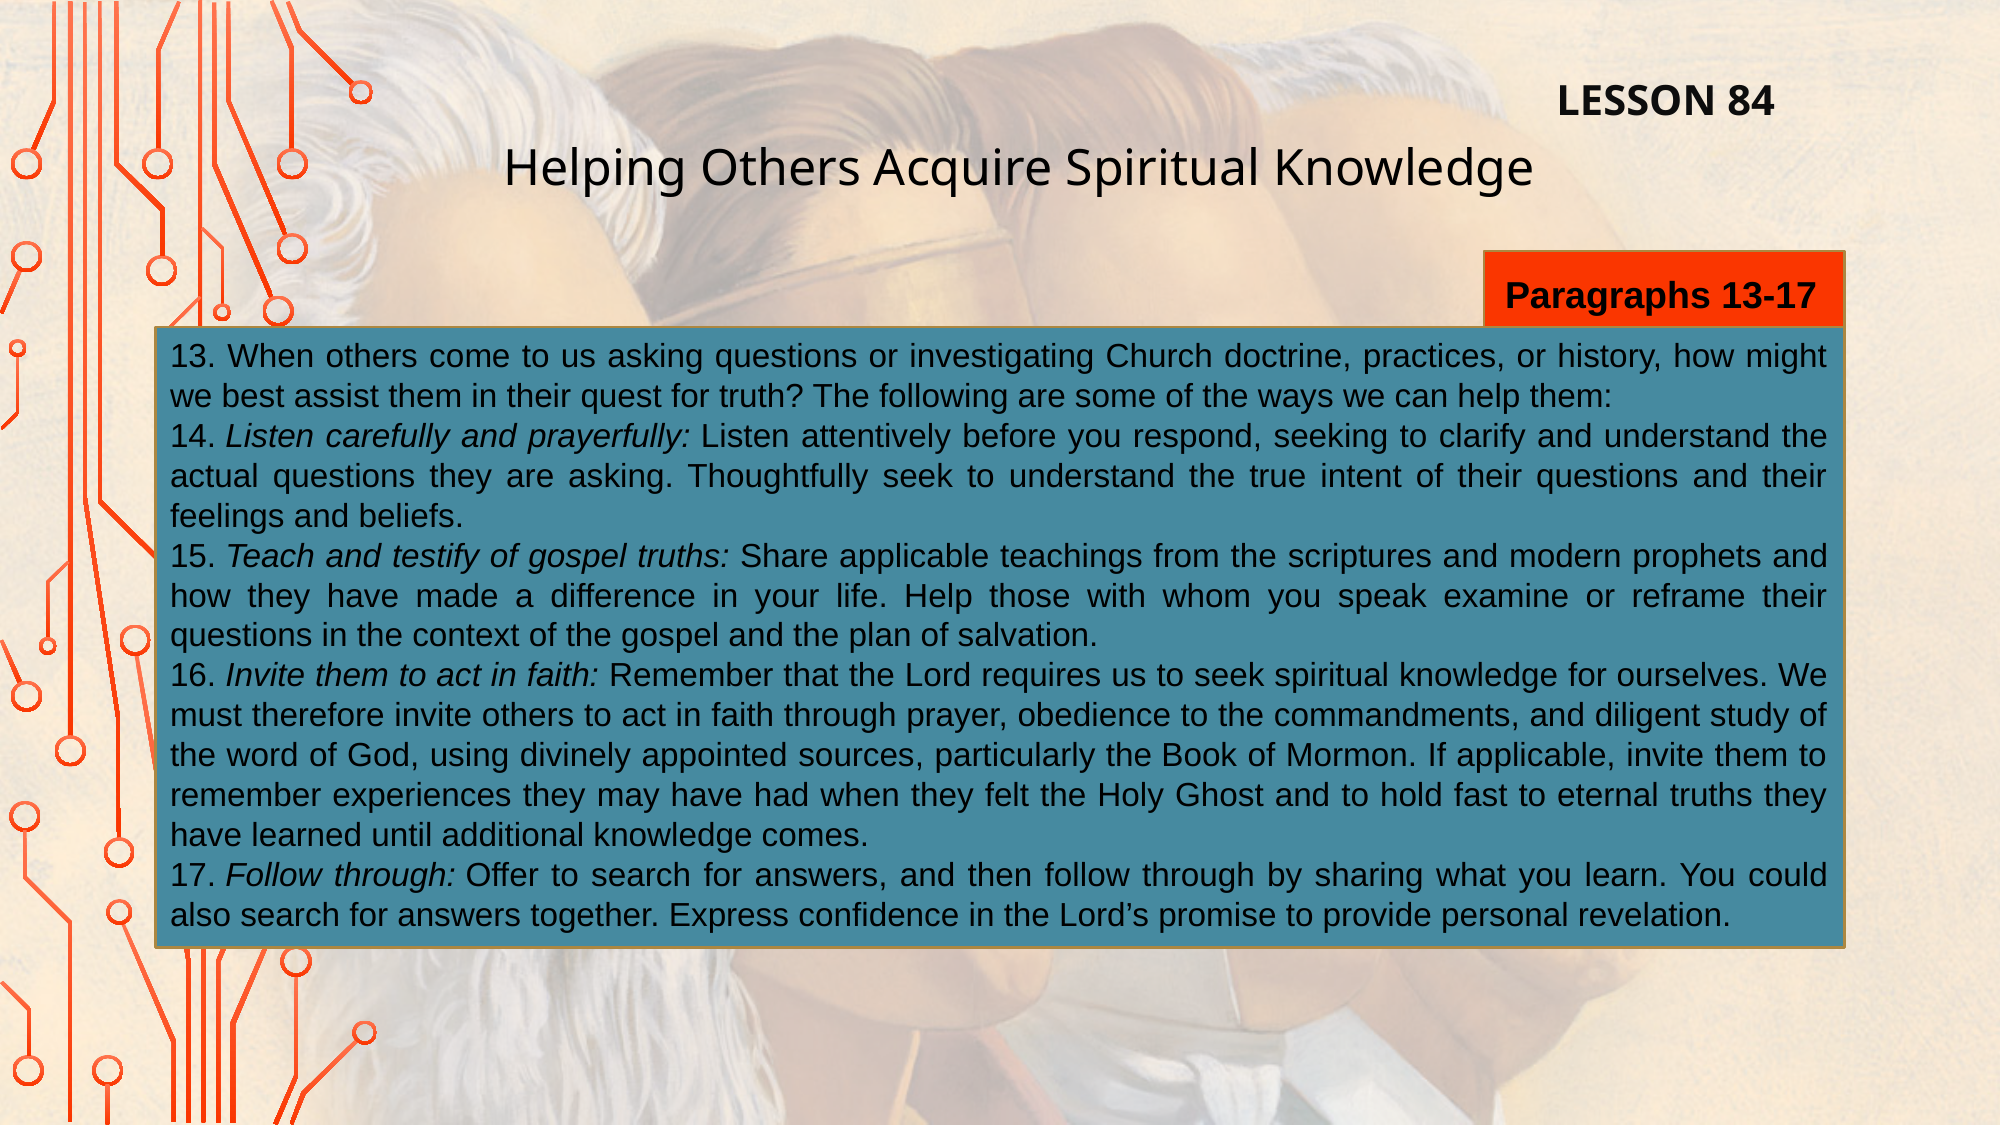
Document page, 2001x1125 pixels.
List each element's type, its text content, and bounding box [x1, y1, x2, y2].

text_box 13. When others come to us asking questions or investigating Church doctrine, practices, or history, how might we best assist them in their quest for truth? The following are some of the ways we can help them: 14. Listen carefully and prayerfully: Listen attentively before you respond, seeking to clarify and understand the actual questions they are asking. Thoughtfully seek to understand the true intent of their questions and their feelings and beliefs. 15. Teach and testify of gospel truths: Share applicable teachings from the scriptures and modern prophets and how they have made a difference in your life. Help those with whom you speak examine or reframe their questions in the context of the gospel and the plan of salvation. 16. Invite them to act in faith: Remember that the Lord requires us to seek spiritual knowledge for ourselves. We must therefore invite others to act in faith through prayer, obedience to the commandments, and diligent study of the word of God, using divinely appointed sources, particularly the Book of Mormon. If applicable, invite them to remember experiences they may have had when they felt the Holy Ghost and to hold fast to eternal truths they have learned until additional knowledge comes. 17. Follow through: Offer to search for answers, and then follow through by sharing what you learn. You could also search for answers together. Express confidence in the Lord’s promise to provide personal revelation. [155, 326, 1845, 941]
text_box [1483, 250, 1846, 326]
text_box Paragraphs 13-17 [1490, 263, 1843, 323]
text_box LESSON 84 [1541, 66, 1850, 190]
text_box [154, 326, 1846, 949]
text_box Helping Others Acquire Spiritual Knowledge [488, 128, 1551, 204]
